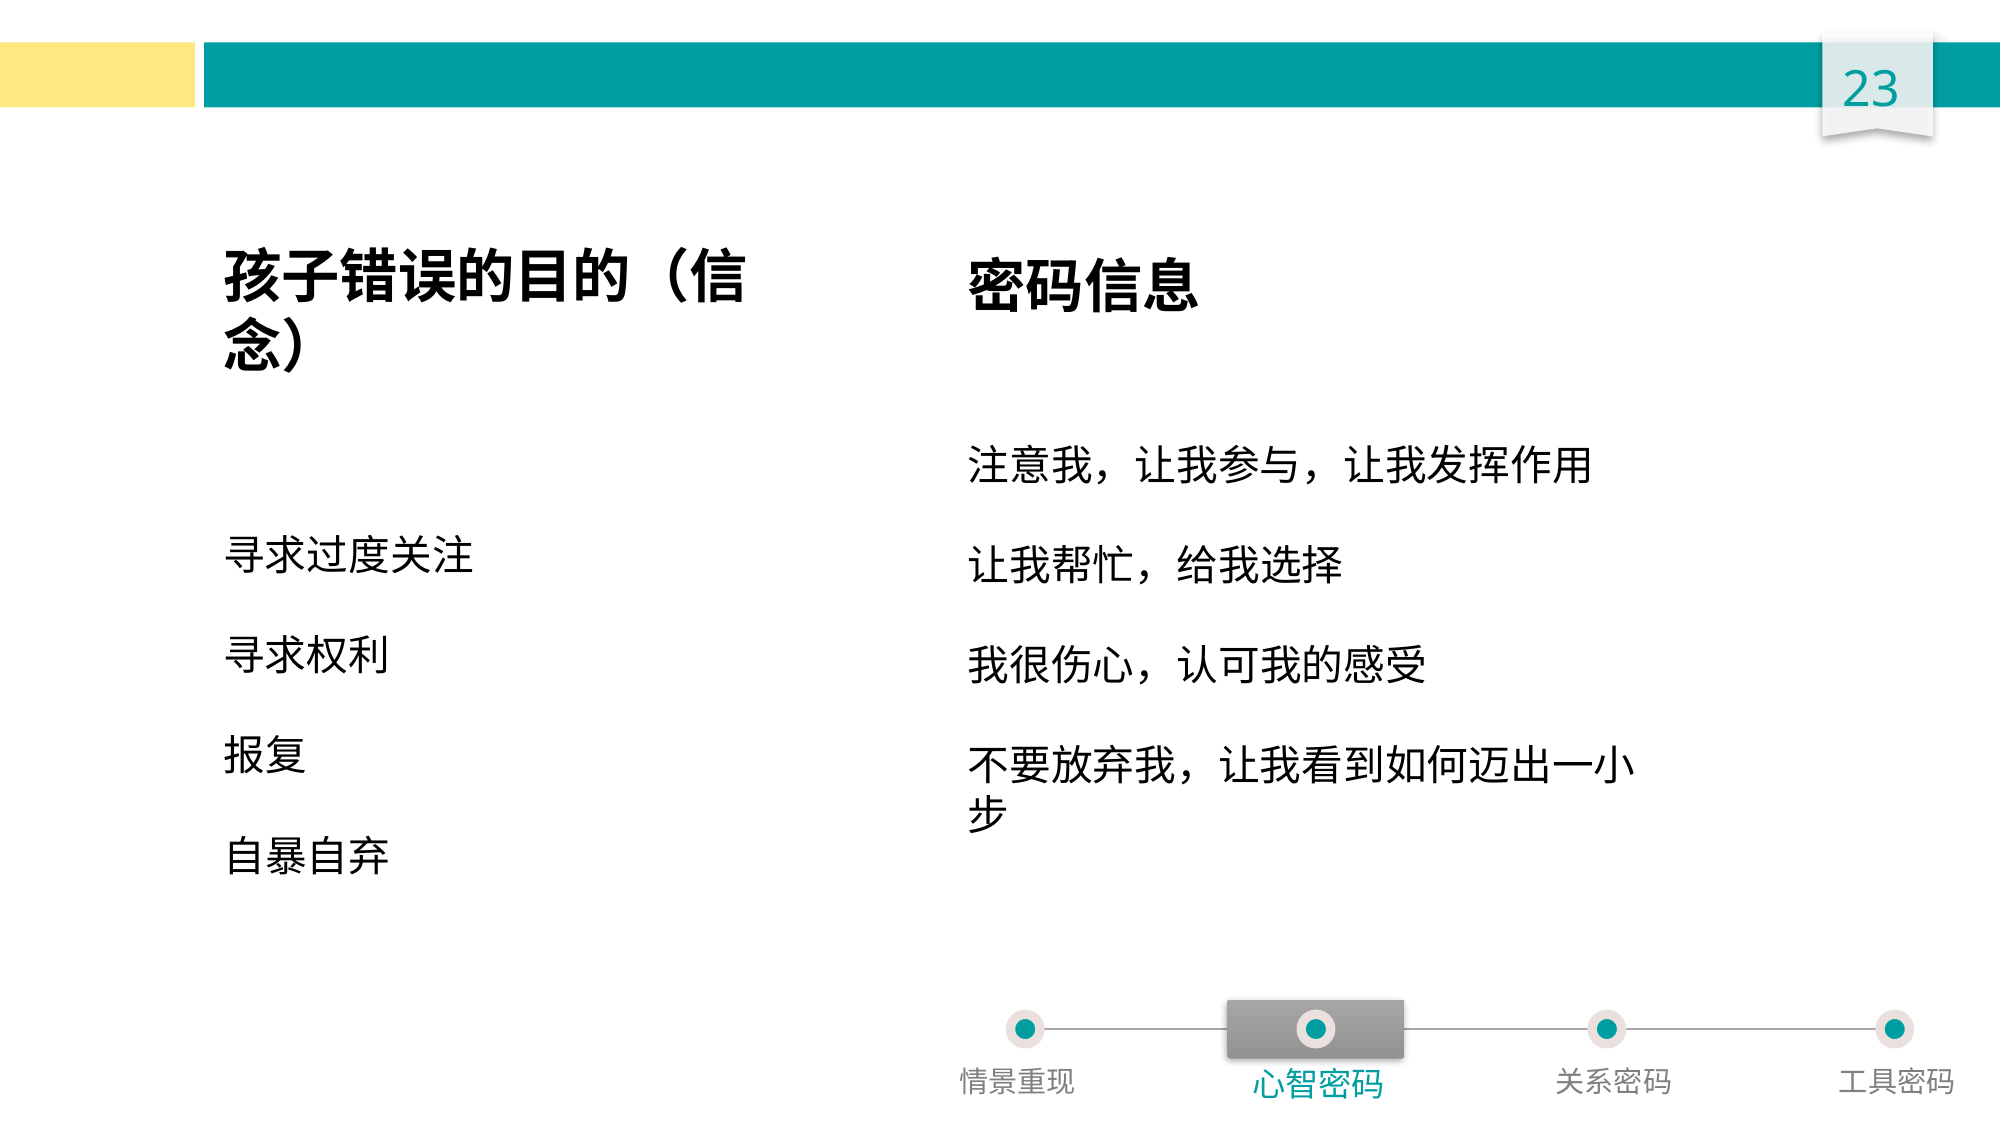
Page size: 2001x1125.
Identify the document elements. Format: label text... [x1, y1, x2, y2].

text_box 密码信息 注意我，让我参与，让我发挥作用 让我帮忙，给我选择 我很伤心，认可我的感受 不要放弃我，让我看到如何迈出一小步 [952, 196, 1662, 847]
text_box 孩子错误的目的（信念） 寻求过度关注 寻求权利 报复 自暴自弃 [208, 231, 871, 1027]
